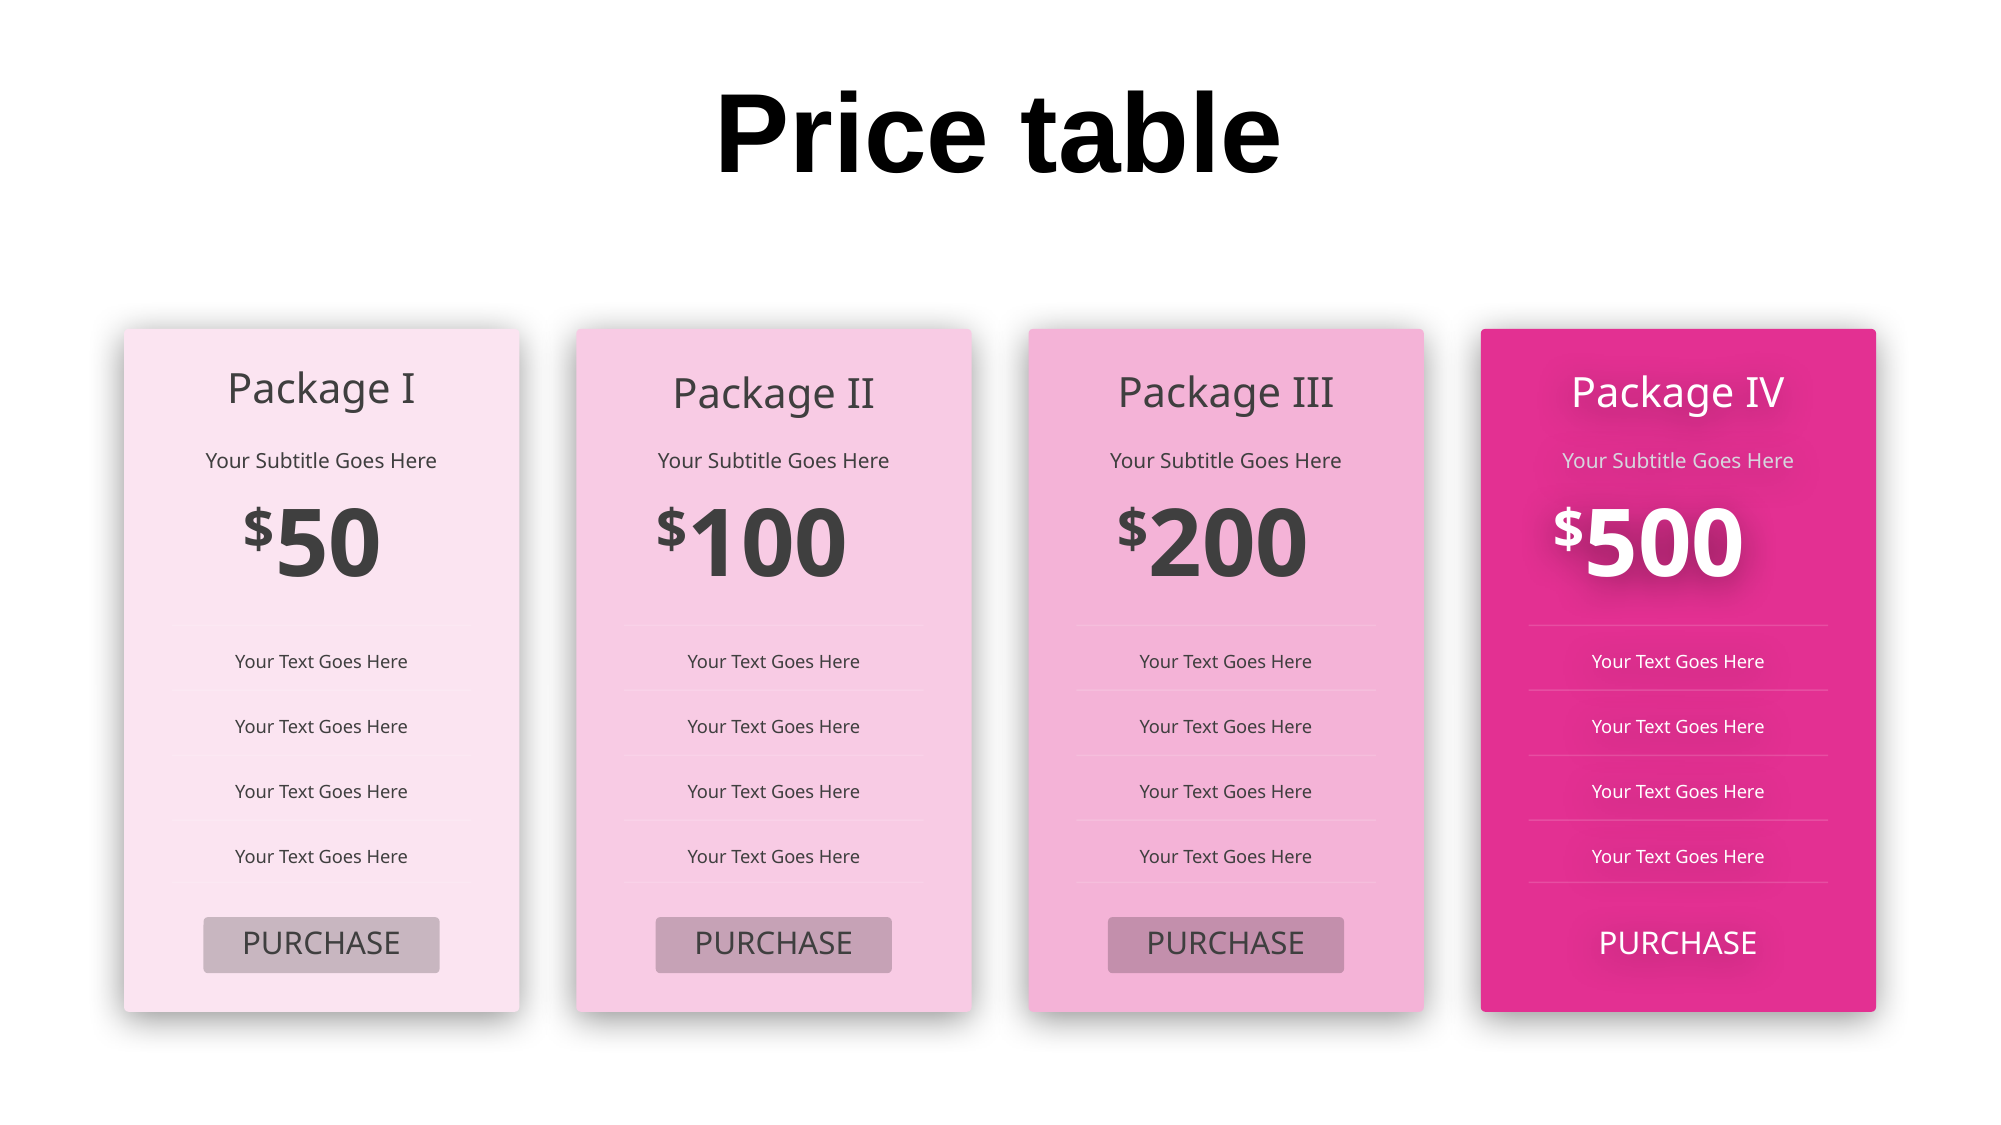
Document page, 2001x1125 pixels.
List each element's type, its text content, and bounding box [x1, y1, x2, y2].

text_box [618, 358, 930, 974]
text_box Price table [631, 52, 1368, 205]
text_box [576, 328, 972, 1012]
text_box [1480, 328, 1877, 1012]
text_box [124, 328, 520, 1012]
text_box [1070, 358, 1382, 974]
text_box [165, 354, 478, 974]
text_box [1521, 358, 1834, 974]
text_box [1028, 328, 1424, 1012]
